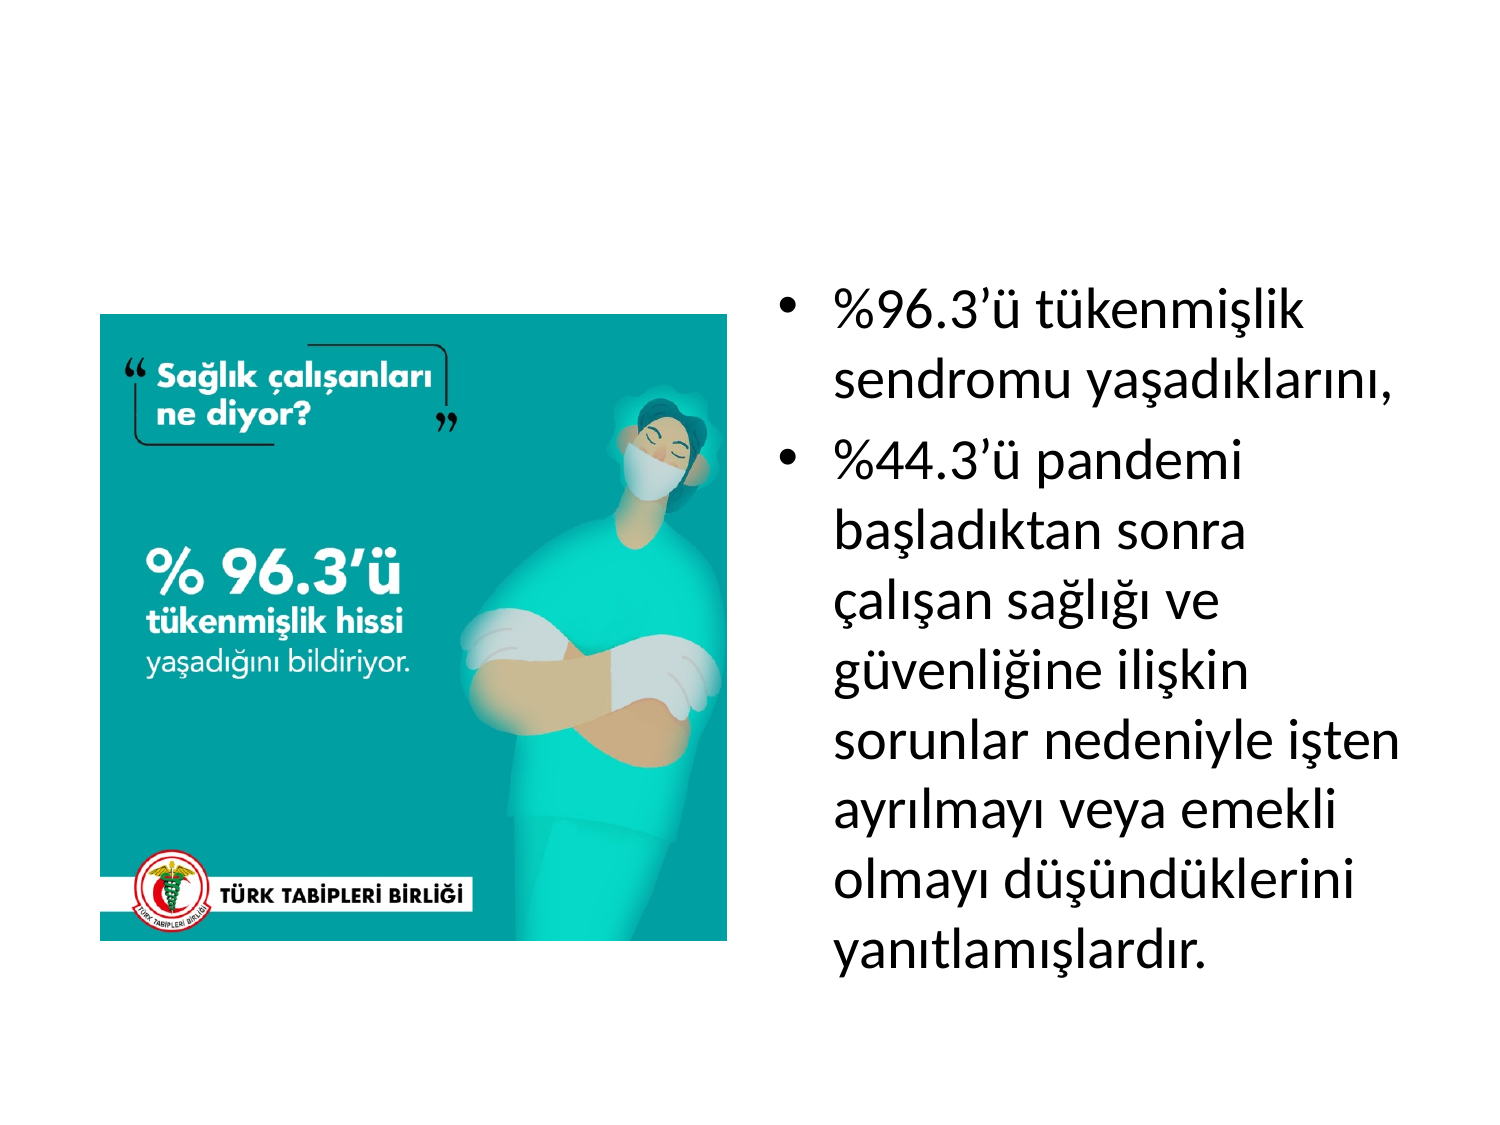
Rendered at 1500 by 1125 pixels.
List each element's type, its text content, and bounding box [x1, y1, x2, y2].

list %96.3’ü tükenmişlik sendromu yaşadıklarını, %44.3’ü pandemi başladıktan sonra çalışan sağlığı ve güvenliğine ilişkin sorunlar nedeniyle işten ayrılmayı veya emekli olmayı düşündüklerini yanıtlamışlardır. [762, 262, 1425, 1005]
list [100, 314, 727, 941]
